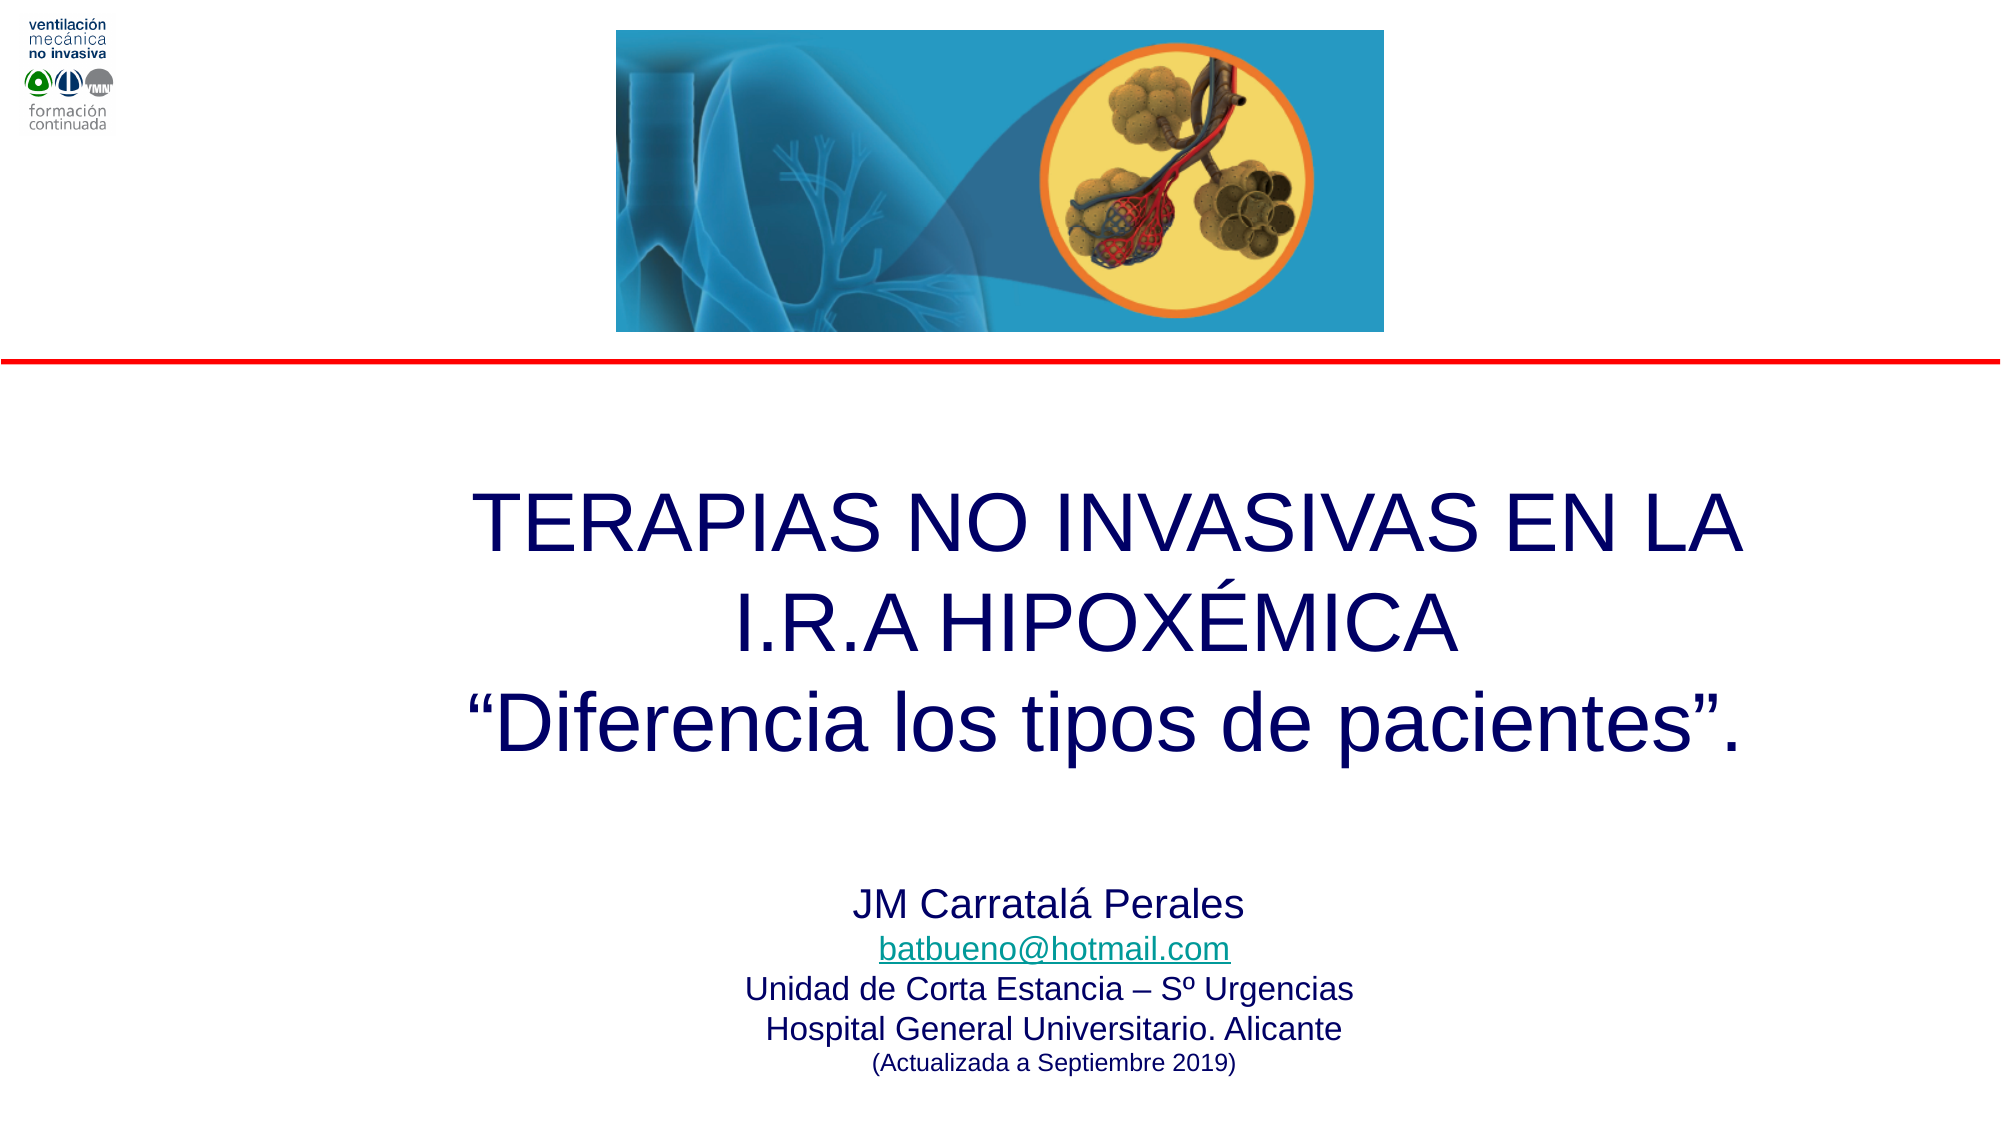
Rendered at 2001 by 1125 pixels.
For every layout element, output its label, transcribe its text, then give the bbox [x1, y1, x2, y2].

picture [616, 30, 1384, 332]
text_box JM Carratalá Perales batbueno@hotmail.com Unidad de Corta Estancia – Sº Urgencias Hospital General Universitario. Alicante (Actualizada a Septiembre 2019) [657, 869, 1452, 1085]
title TERAPIAS NO INVASIVAS EN LA I.R.A HIPOXÉMICA “Diferencia los tipos de pacientes”. [362, 444, 1850, 792]
